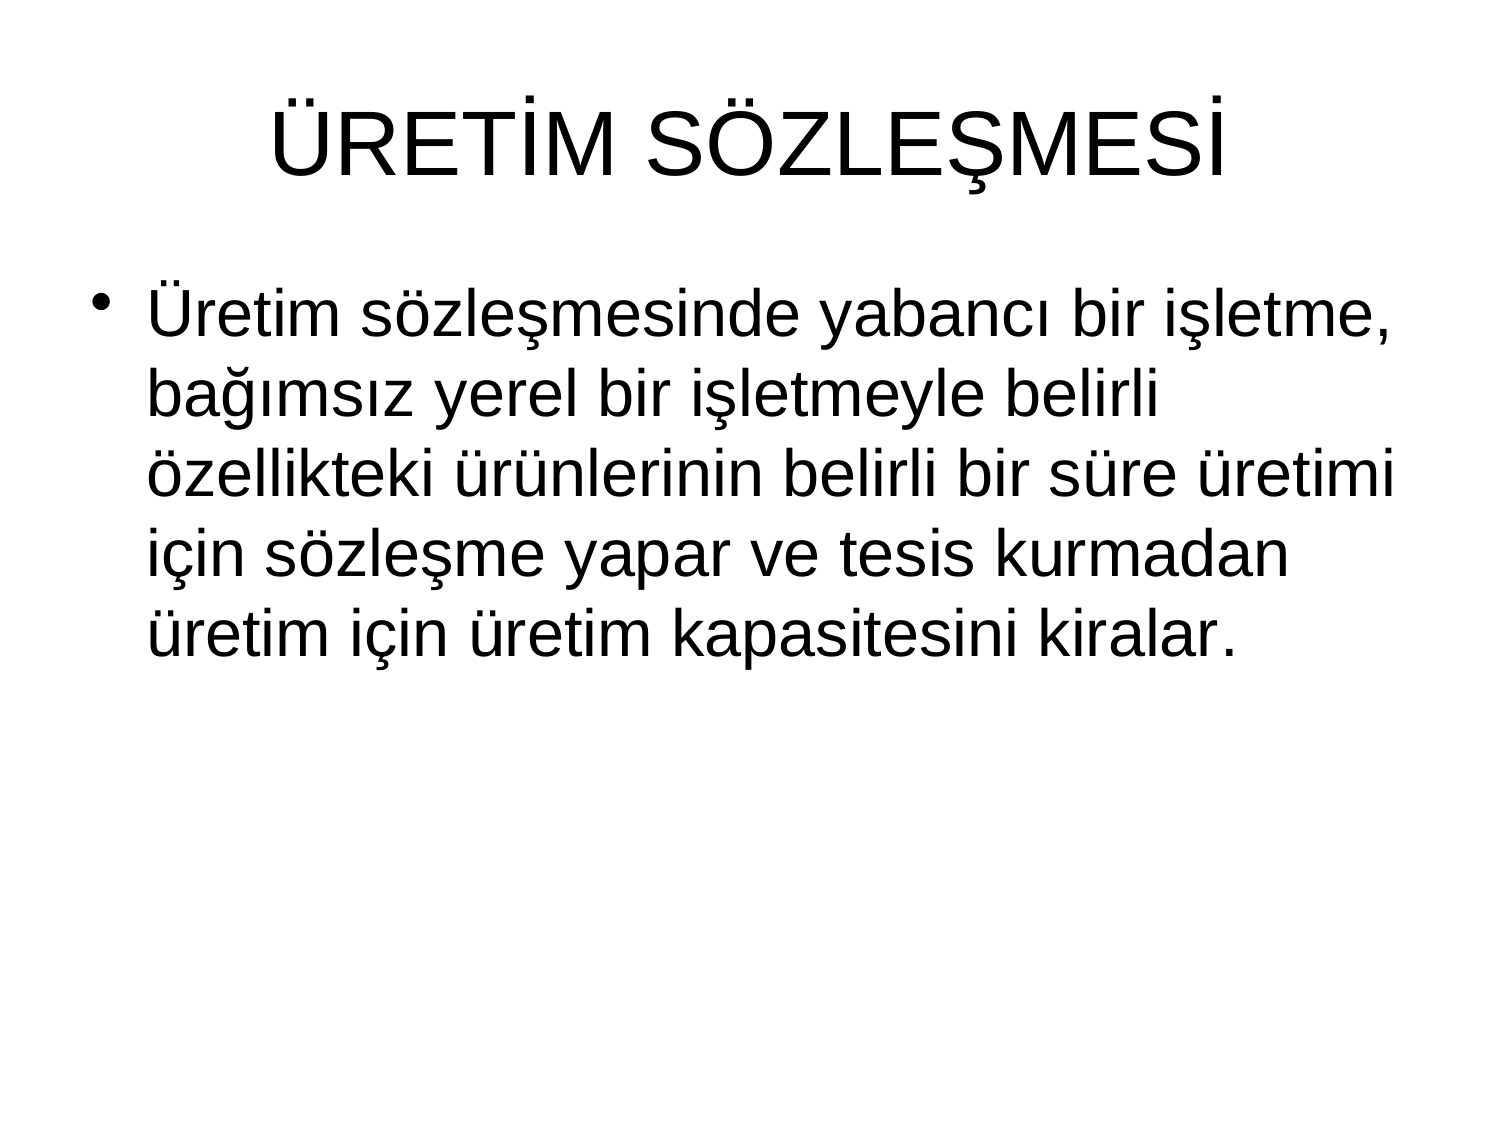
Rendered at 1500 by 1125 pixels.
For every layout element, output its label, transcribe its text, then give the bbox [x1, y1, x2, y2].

list Üretim sözleşmesinde yabancı bir işletme, bağımsız yerel bir işletmeyle belirli özellikteki ürünlerinin belirli bir süre üretimi için sözleşme yapar ve tesis kurmadan üretim için üretim kapasitesini kiralar. [74, 262, 1426, 1006]
title ÜRETİM SÖZLEŞMESİ [74, 44, 1426, 233]
